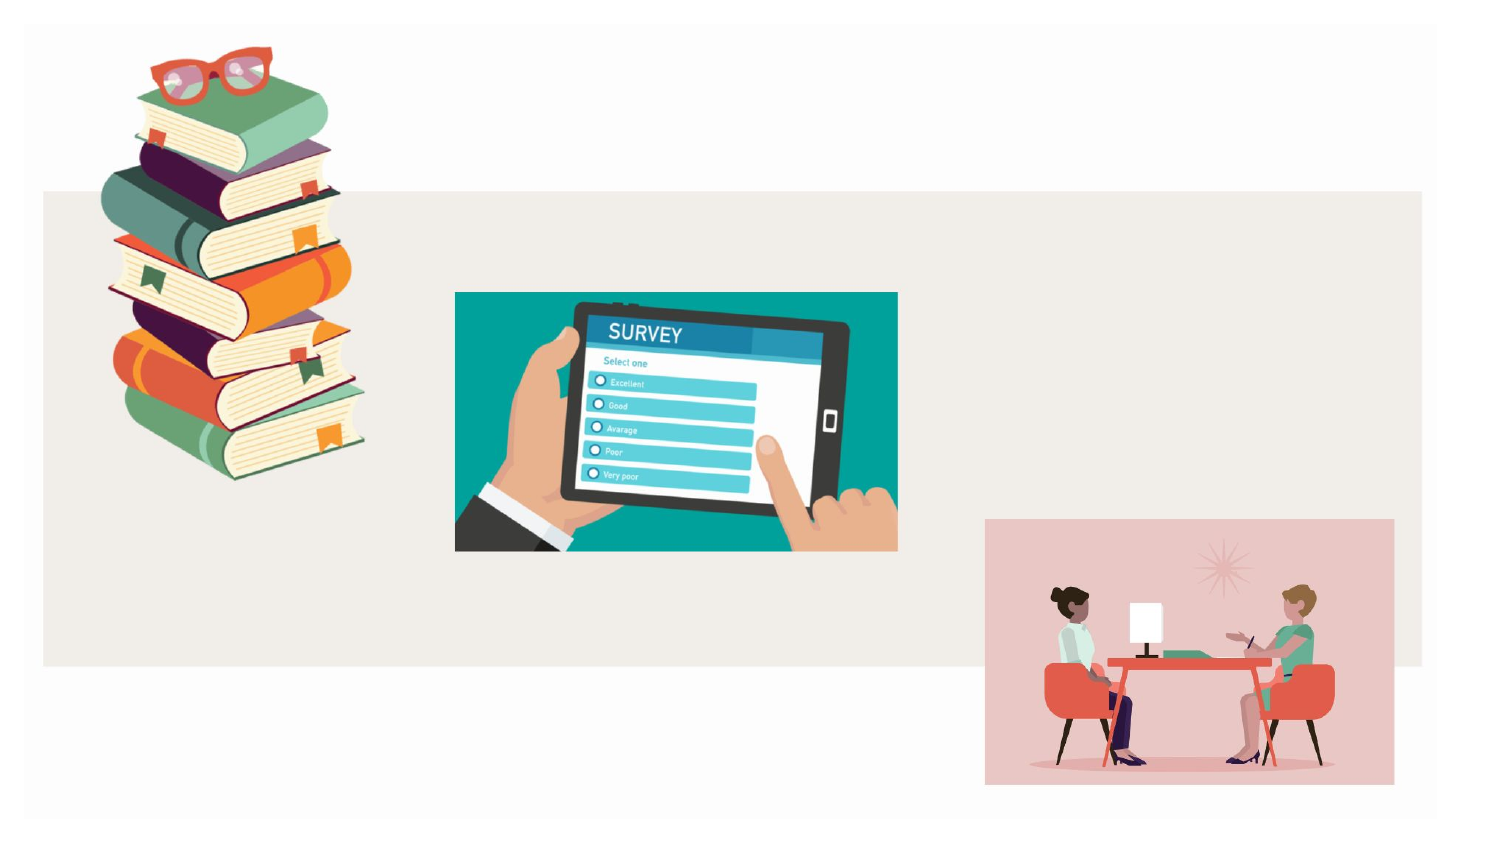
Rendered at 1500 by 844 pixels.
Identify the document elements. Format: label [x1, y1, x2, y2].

picture [24, 24, 1437, 819]
